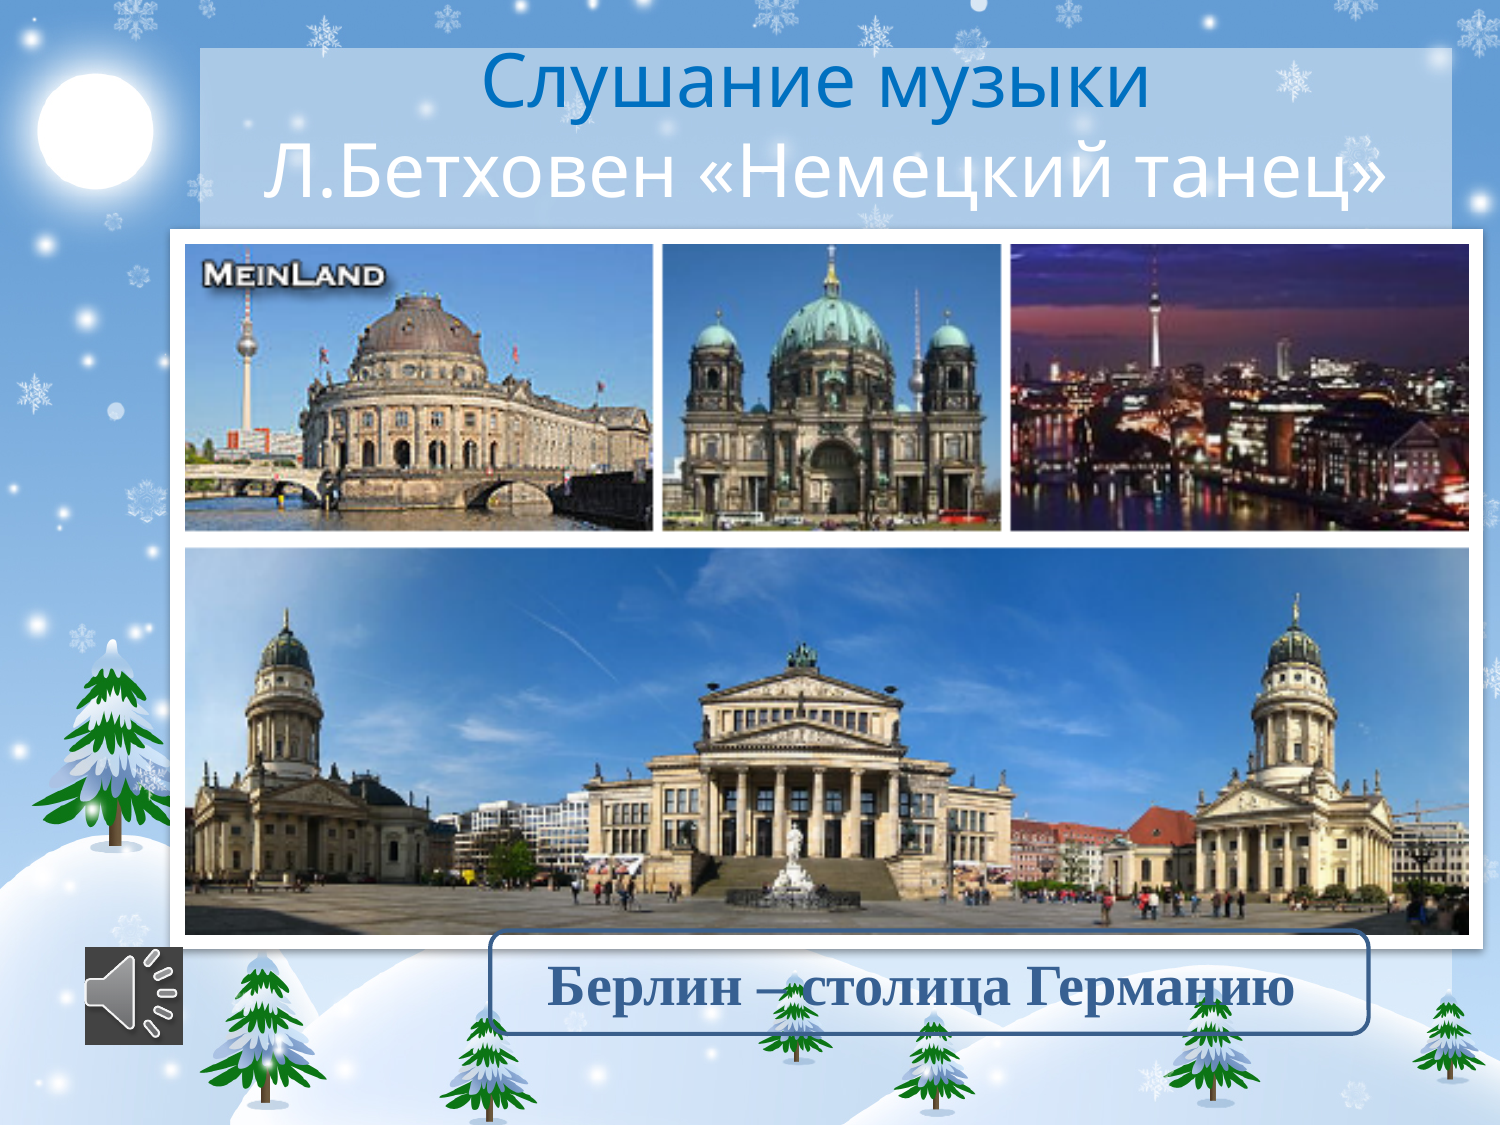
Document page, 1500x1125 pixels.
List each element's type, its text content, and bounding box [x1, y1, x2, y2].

title Слушание музыки Л.Бетховен «Немецкий танец» [200, 48, 1454, 197]
text_box Берлин – столица Германию [488, 944, 1371, 1036]
picture [0, 0, 1500, 1125]
